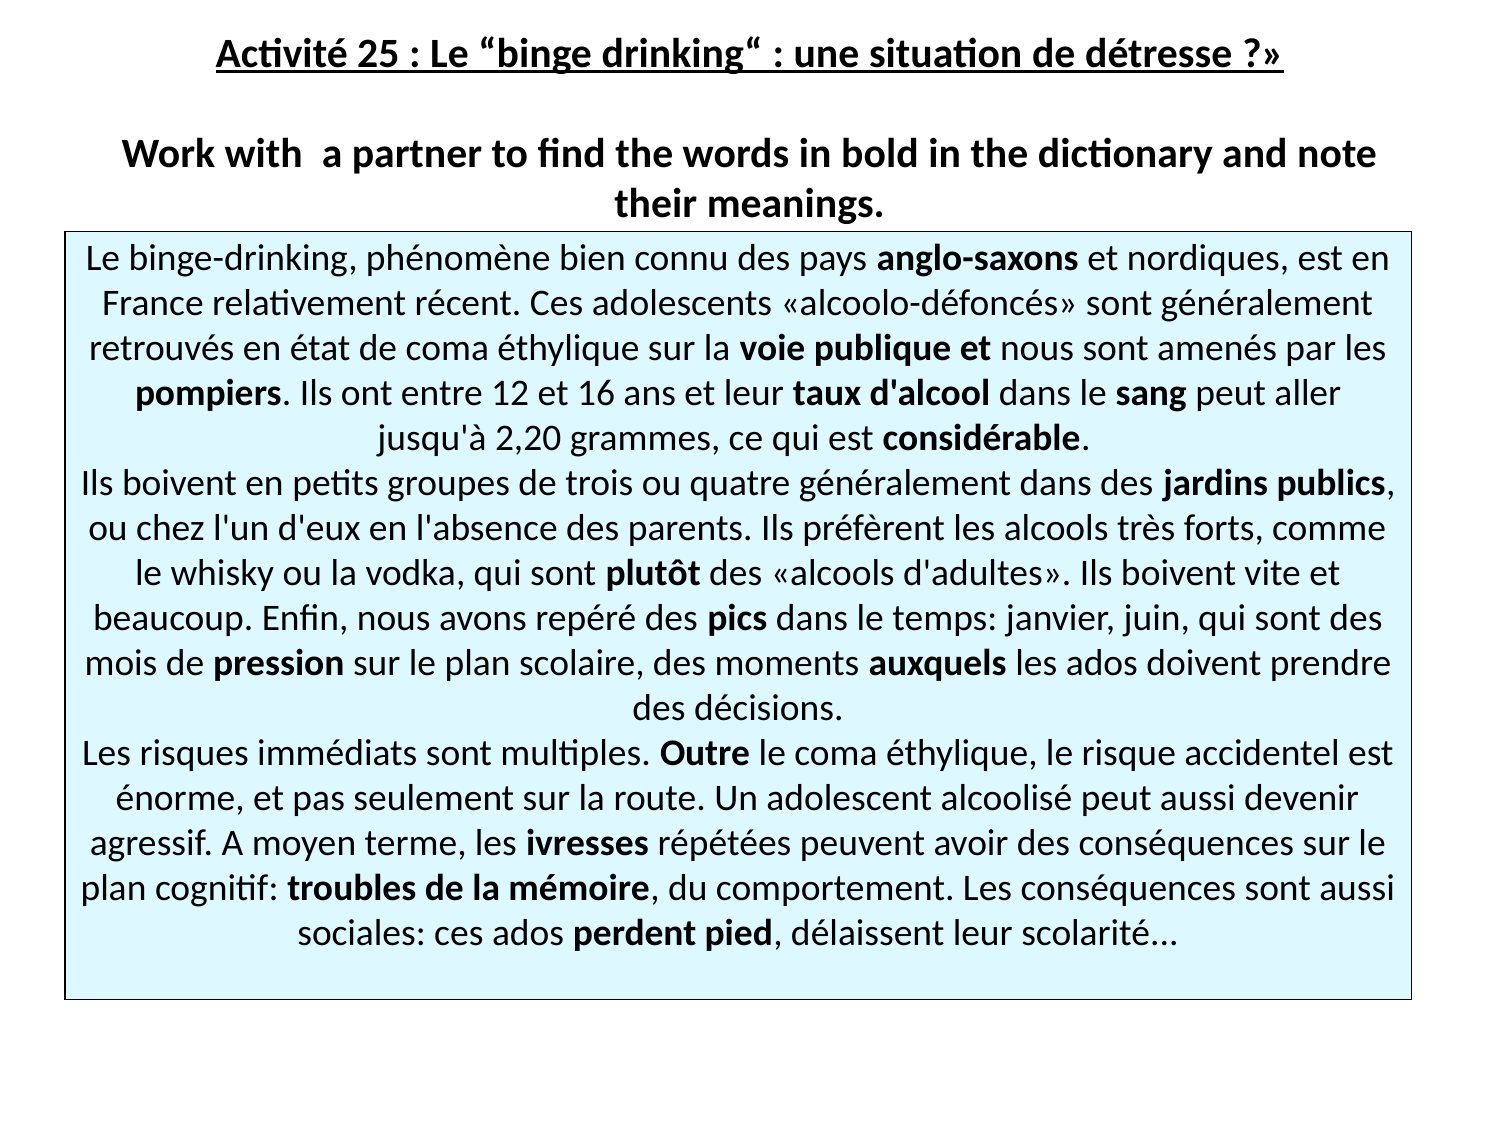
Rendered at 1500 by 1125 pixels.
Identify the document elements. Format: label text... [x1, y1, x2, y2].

text_box Le binge-drinking, phénomène bien connu des pays anglo-saxons et nordiques, est en France relativement récent. Ces adolescents «alcoolo-défoncés» sont généralement retrouvés en état de coma éthylique sur la voie publique et nous sont amenés par les pompiers. Ils ont entre 12 et 16 ans et leur taux d'alcool dans le sang peut aller jusqu'à 2,20 grammes, ce qui est considérable. Ils boivent en petits groupes de trois ou quatre généralement dans des jardins publics, ou chez l'un d'eux en l'absence des parents. Ils préfèrent les alcools très forts, comme le whisky ou la vodka, qui sont plutôt des «alcools d'adultes». Ils boivent vite et beaucoup. Enfin, nous avons repéré des pics dans le temps: janvier, juin, qui sont des mois de pression sur le plan scolaire, des moments auxquels les ados doivent prendre des décisions. Les risques immédiats sont multiples. Outre le coma éthylique, le risque accidentel est énorme, et pas seulement sur la route. Un adolescent alcoolisé peut aussi devenir agressif. A moyen terme, les ivresses répétées peuvent avoir des conséquences sur le plan cognitif: troubles de la mémoire, du comportement. Les conséquences sont aussi sociales: ces ados perdent pied, délaissent leur scolarité... [64, 231, 1412, 1000]
title Activité 25 : Le “binge drinking“ : une situation de détresse ?» Work with a partner to find the words in bold in the dictionary and note their meanings. [74, 18, 1426, 233]
